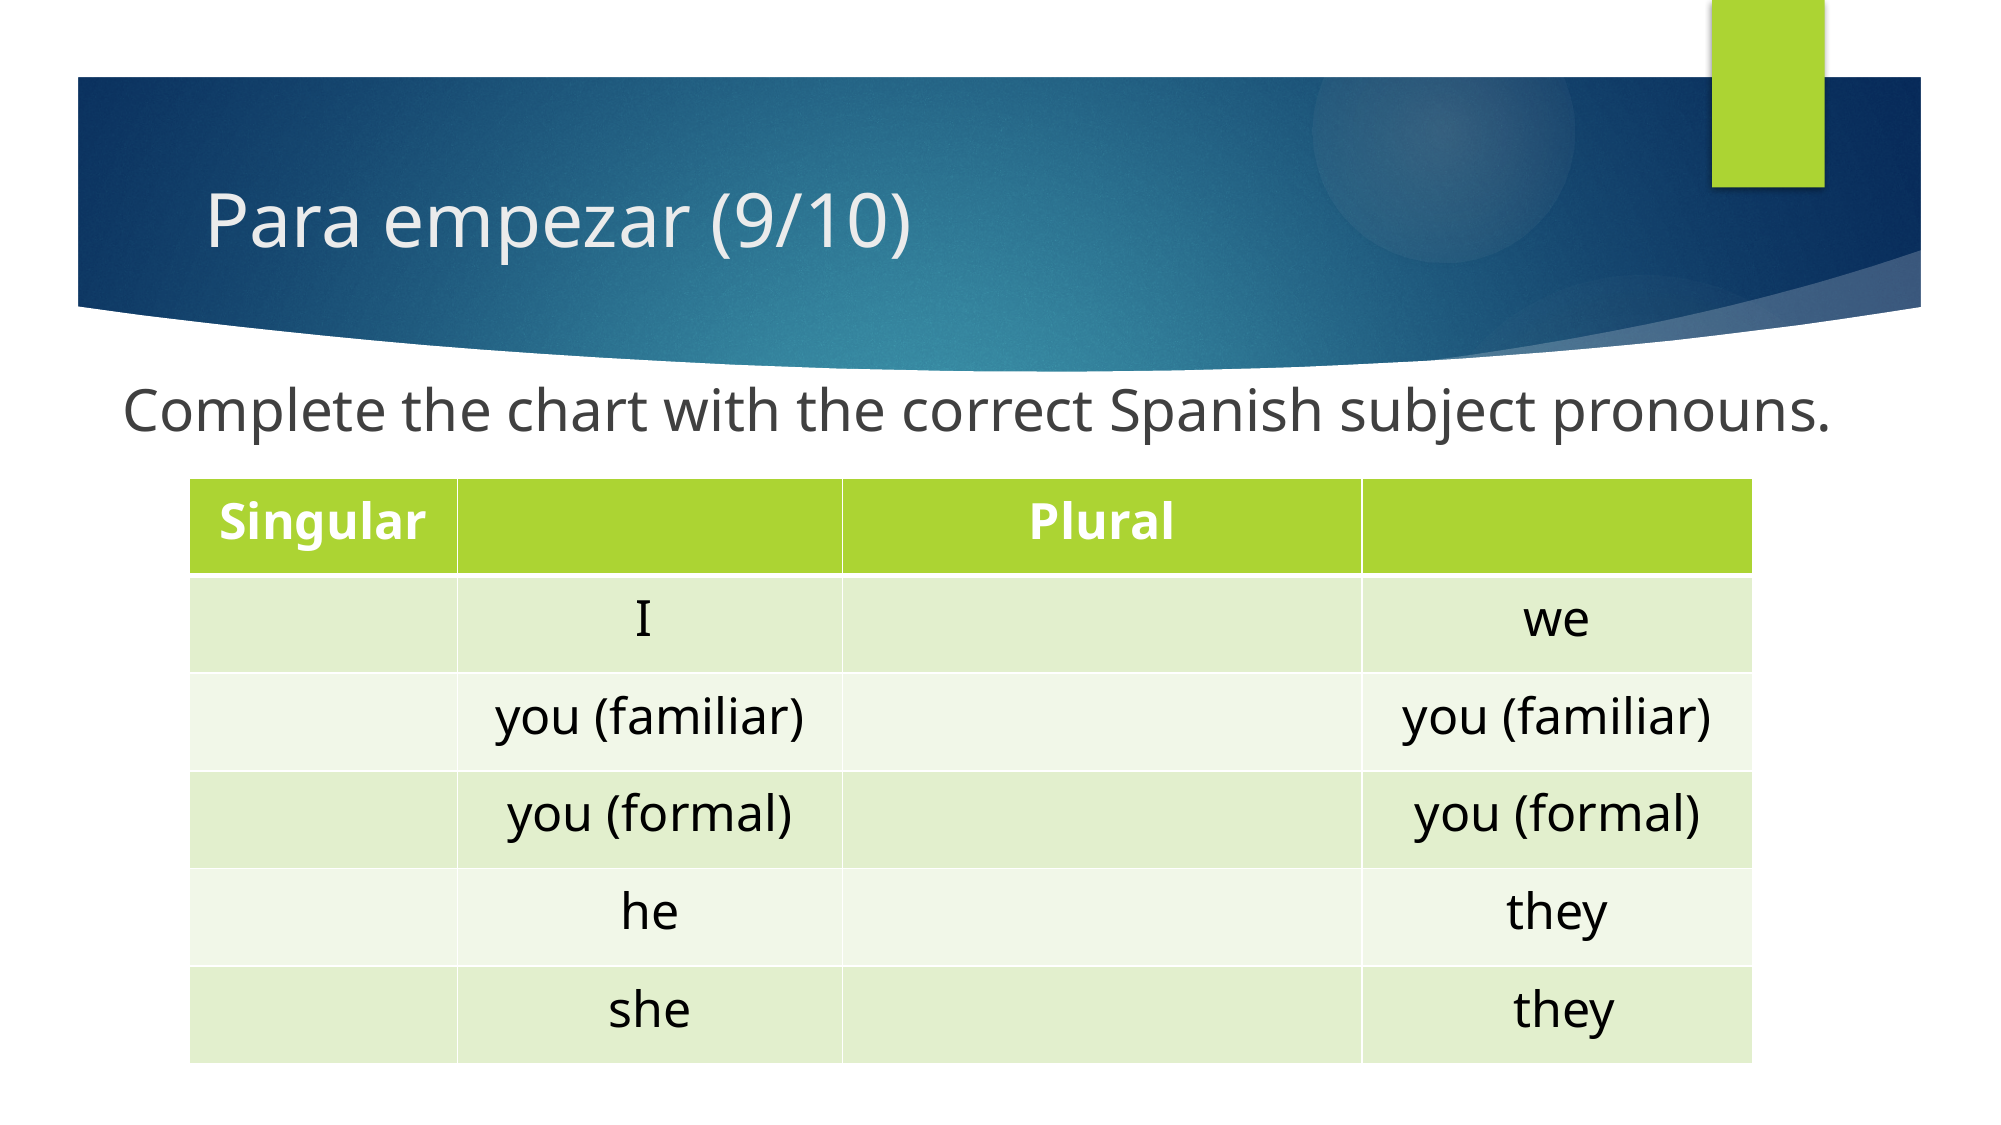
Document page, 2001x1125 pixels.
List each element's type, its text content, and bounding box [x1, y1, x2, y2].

table_cell [190, 578, 457, 672]
table_cell [190, 967, 457, 1063]
table_cell [843, 869, 1361, 965]
table_cell [843, 967, 1361, 1063]
table_cell I [458, 578, 842, 672]
table_cell [190, 869, 457, 965]
title Para empezar (9/10) [189, 159, 1627, 276]
table_cell [190, 772, 457, 868]
table_header Plural [843, 479, 1361, 573]
table_cell she [458, 967, 842, 1063]
table_cell you (formal) [1363, 772, 1752, 868]
table_header [458, 479, 842, 573]
table_cell they [1363, 967, 1752, 1063]
table_cell you (familiar) [458, 674, 842, 770]
table_cell you (formal) [458, 772, 842, 868]
table_cell [843, 578, 1361, 672]
list Complete the chart with the correct Spanish subject pronouns. [107, 366, 1948, 927]
table_cell he [458, 869, 842, 965]
table_cell we [1363, 578, 1752, 672]
table_cell you (familiar) [1363, 674, 1752, 770]
table_header Singular [190, 479, 457, 573]
table_cell [843, 772, 1361, 868]
table_cell [843, 674, 1361, 770]
table_cell [190, 674, 457, 770]
table_cell they [1363, 869, 1752, 965]
table_header [1363, 479, 1752, 573]
